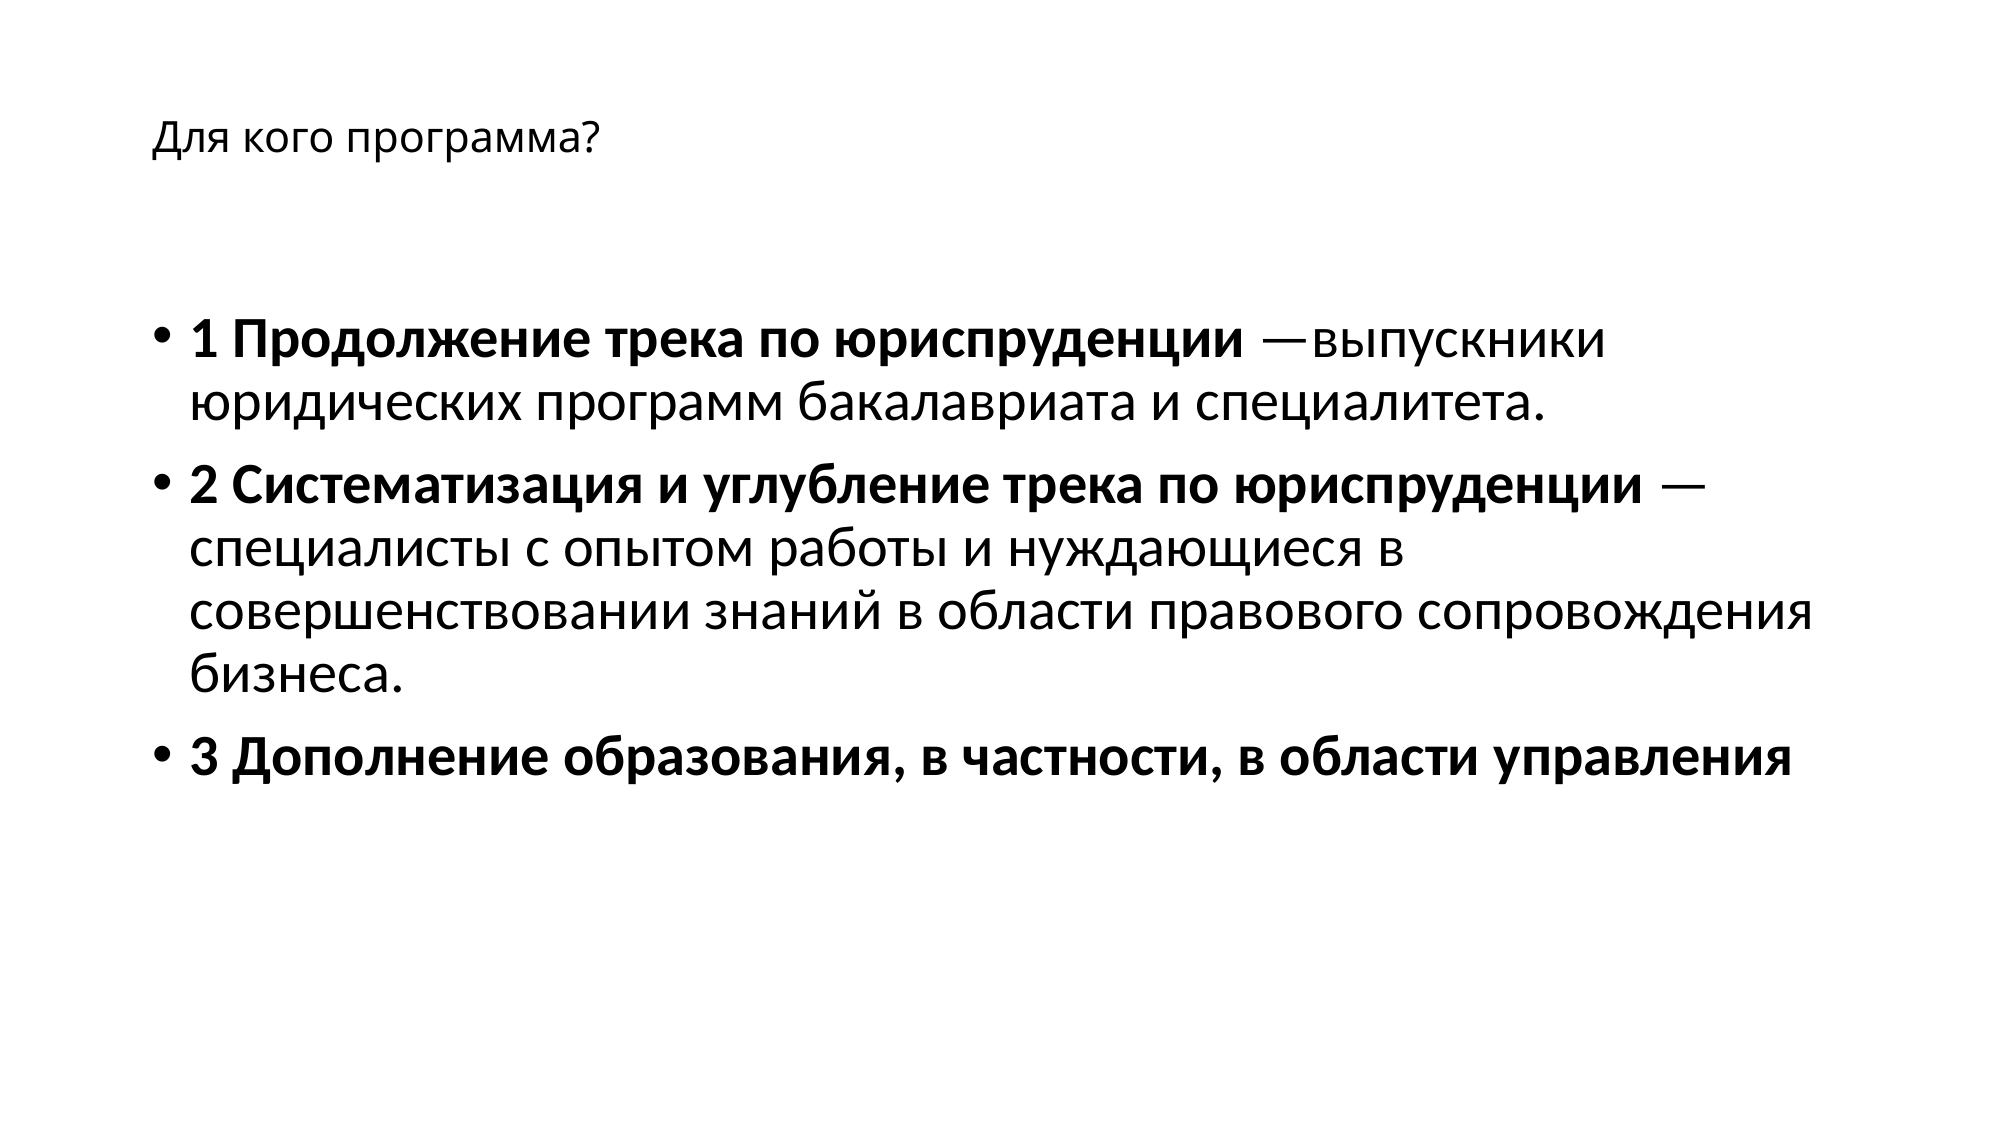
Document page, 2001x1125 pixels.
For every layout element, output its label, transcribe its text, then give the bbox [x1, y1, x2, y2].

title Для кого программа? [137, 59, 1863, 223]
list 1 Продолжение трека по юриспруденции —выпускники юридических программ бакалавриата и специалитета. 2 Систематизация и углубление трека по юриспруденции — специалисты с опытом работы и нуждающиеся в совершенствовании знаний в области правового сопровождения бизнеса. 3 Дополнение образования, в частности, в области управления [137, 299, 1863, 1014]
